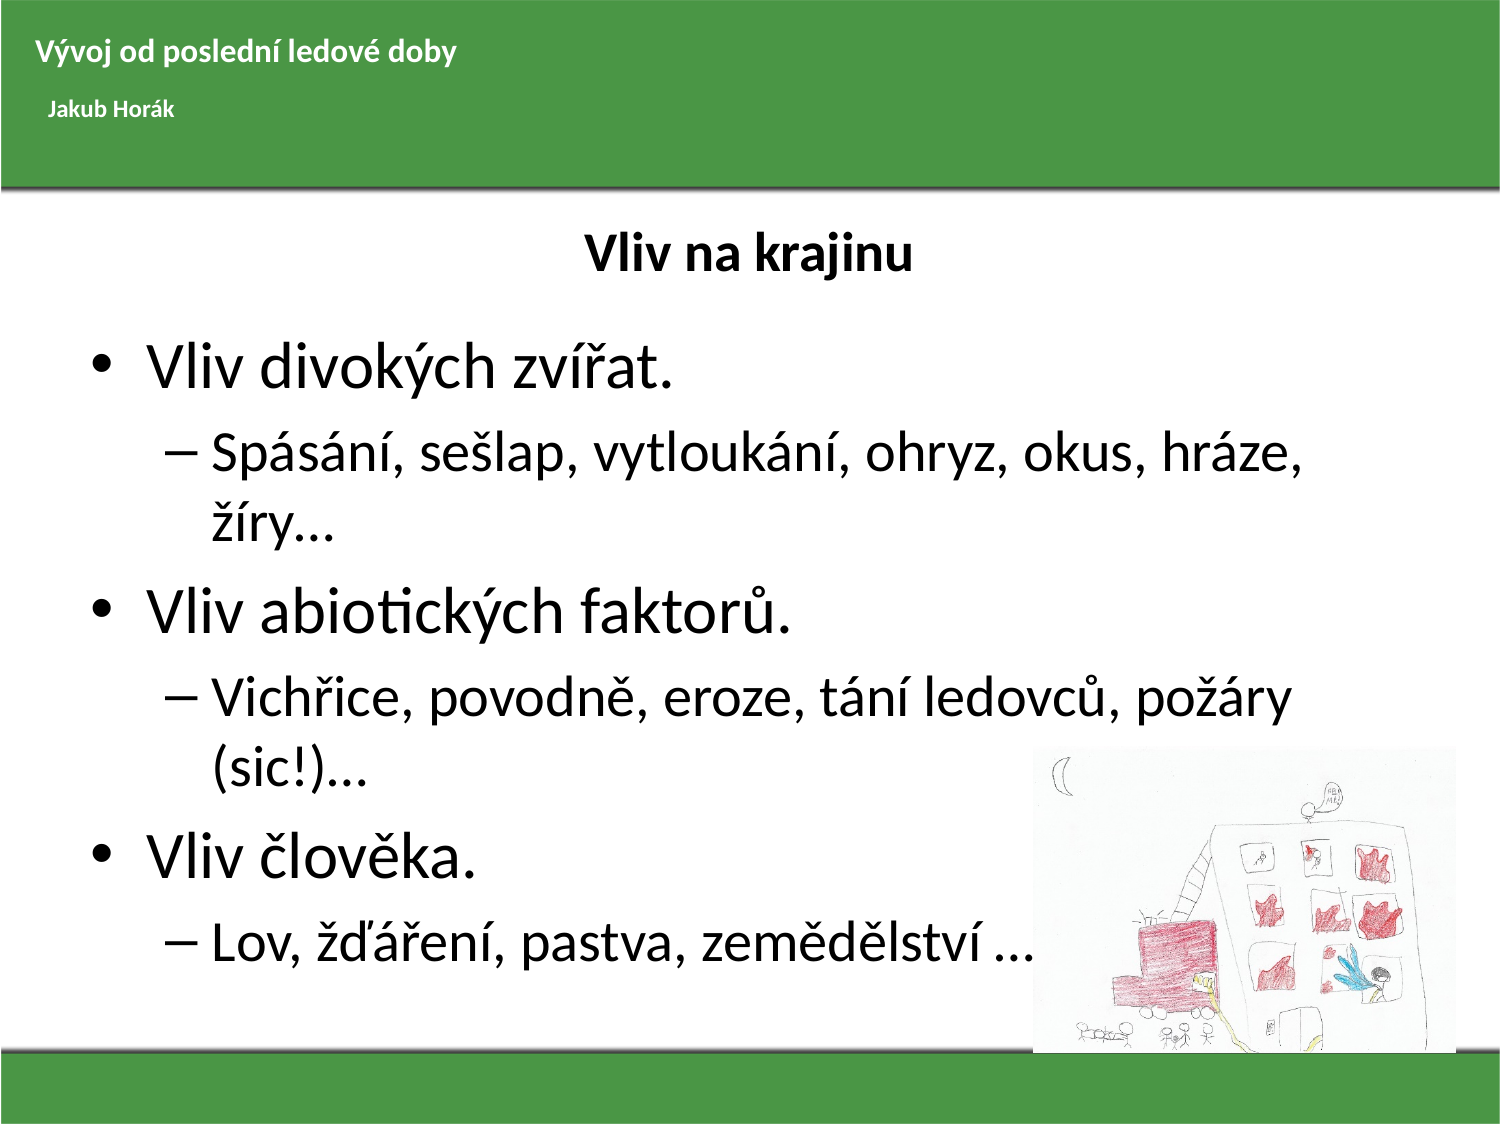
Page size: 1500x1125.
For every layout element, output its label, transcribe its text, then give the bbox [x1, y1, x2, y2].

list Vliv divokých zvířat. Spásání, sešlap, vytloukání, ohryz, okus, hráze, žíry… Vliv abiotických faktorů. Vichřice, povodně, eroze, tání ledovců, požáry (sic!)… Vliv člověka. Lov, žďáření, pastva, zemědělství … [75, 314, 1425, 1034]
list Vývoj od poslední ledové doby [19, 19, 741, 79]
title Vliv na krajinu [75, 208, 1425, 291]
picture [0, 0, 1500, 1125]
list Jakub Horák [33, 90, 754, 126]
